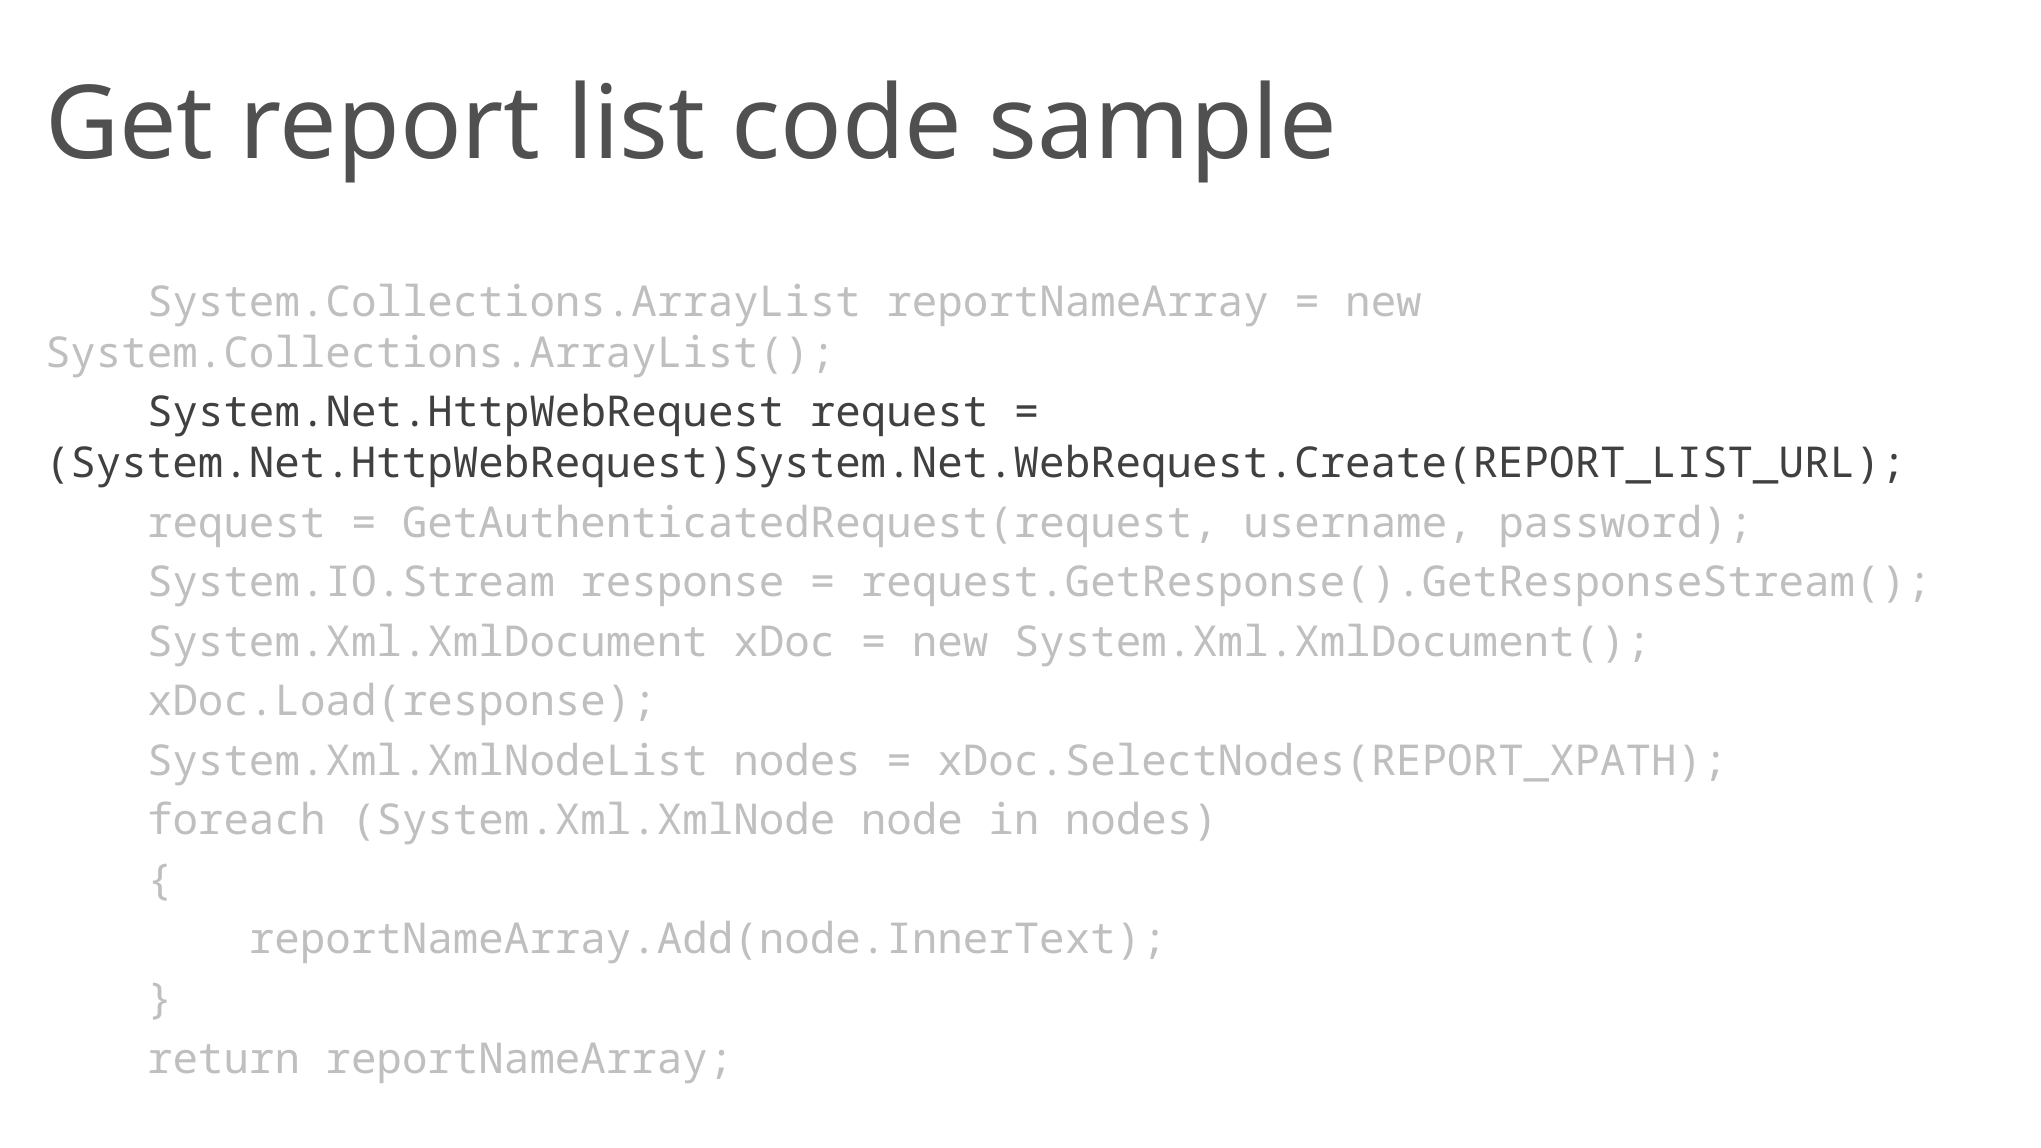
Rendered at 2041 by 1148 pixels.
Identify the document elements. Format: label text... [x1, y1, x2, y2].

list System.Collections.ArrayList reportNameArray = new System.Collections.ArrayList(); System.Net.HttpWebRequest request = (System.Net.HttpWebRequest)System.Net.WebRequest.Create(REPORT_LIST_URL); request = GetAuthenticatedRequest(request, username, password); System.IO.Stream response = request.GetResponse().GetResponseStream(); System.Xml.XmlDocument xDoc = new System.Xml.XmlDocument(); xDoc.Load(response); System.Xml.XmlNodeList nodes = xDoc.SelectNodes(REPORT_XPATH); foreach (System.Xml.XmlNode node in nodes) { reportNameArray.Add(node.InnerText); } return reportNameArray; [45, 273, 1996, 1099]
title Get report list code sample [45, 48, 1996, 199]
